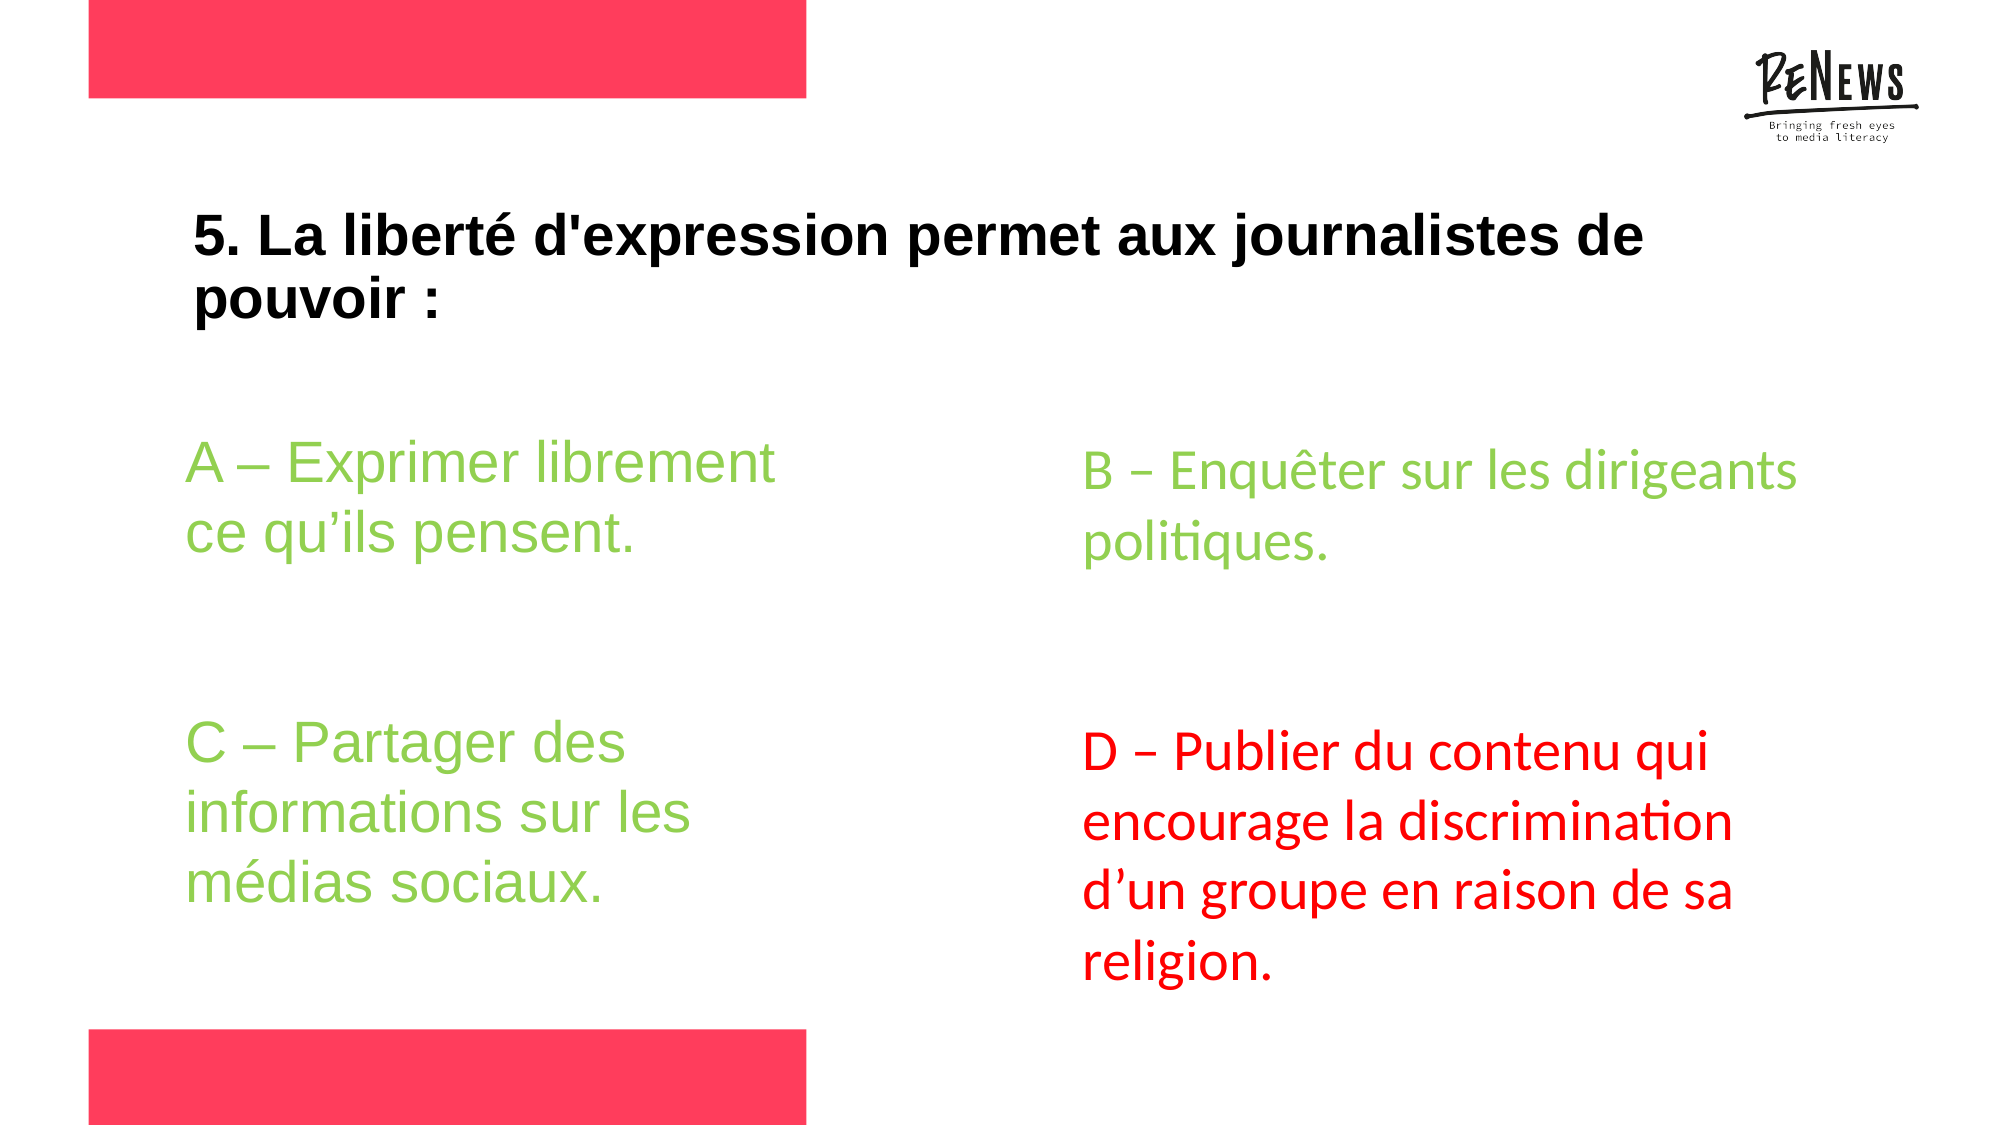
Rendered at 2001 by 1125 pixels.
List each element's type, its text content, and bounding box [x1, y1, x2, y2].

text_box B – Enquêter sur les dirigeants politiques. D – Publier du contenu qui encourage la discrimination d’un groupe en raison de sa religion. [1067, 424, 1844, 999]
text_box 5. La liberté d'expression permet aux journalistes de pouvoir : [178, 189, 1868, 517]
text_box [88, 0, 807, 99]
picture [1744, 50, 1919, 147]
text_box [1735, 0, 1936, 199]
text_box A – Exprimer librement ce qu’ils pensent. C – Partager des informations sur les médias sociaux. [171, 417, 865, 922]
text_box [88, 1028, 807, 1125]
